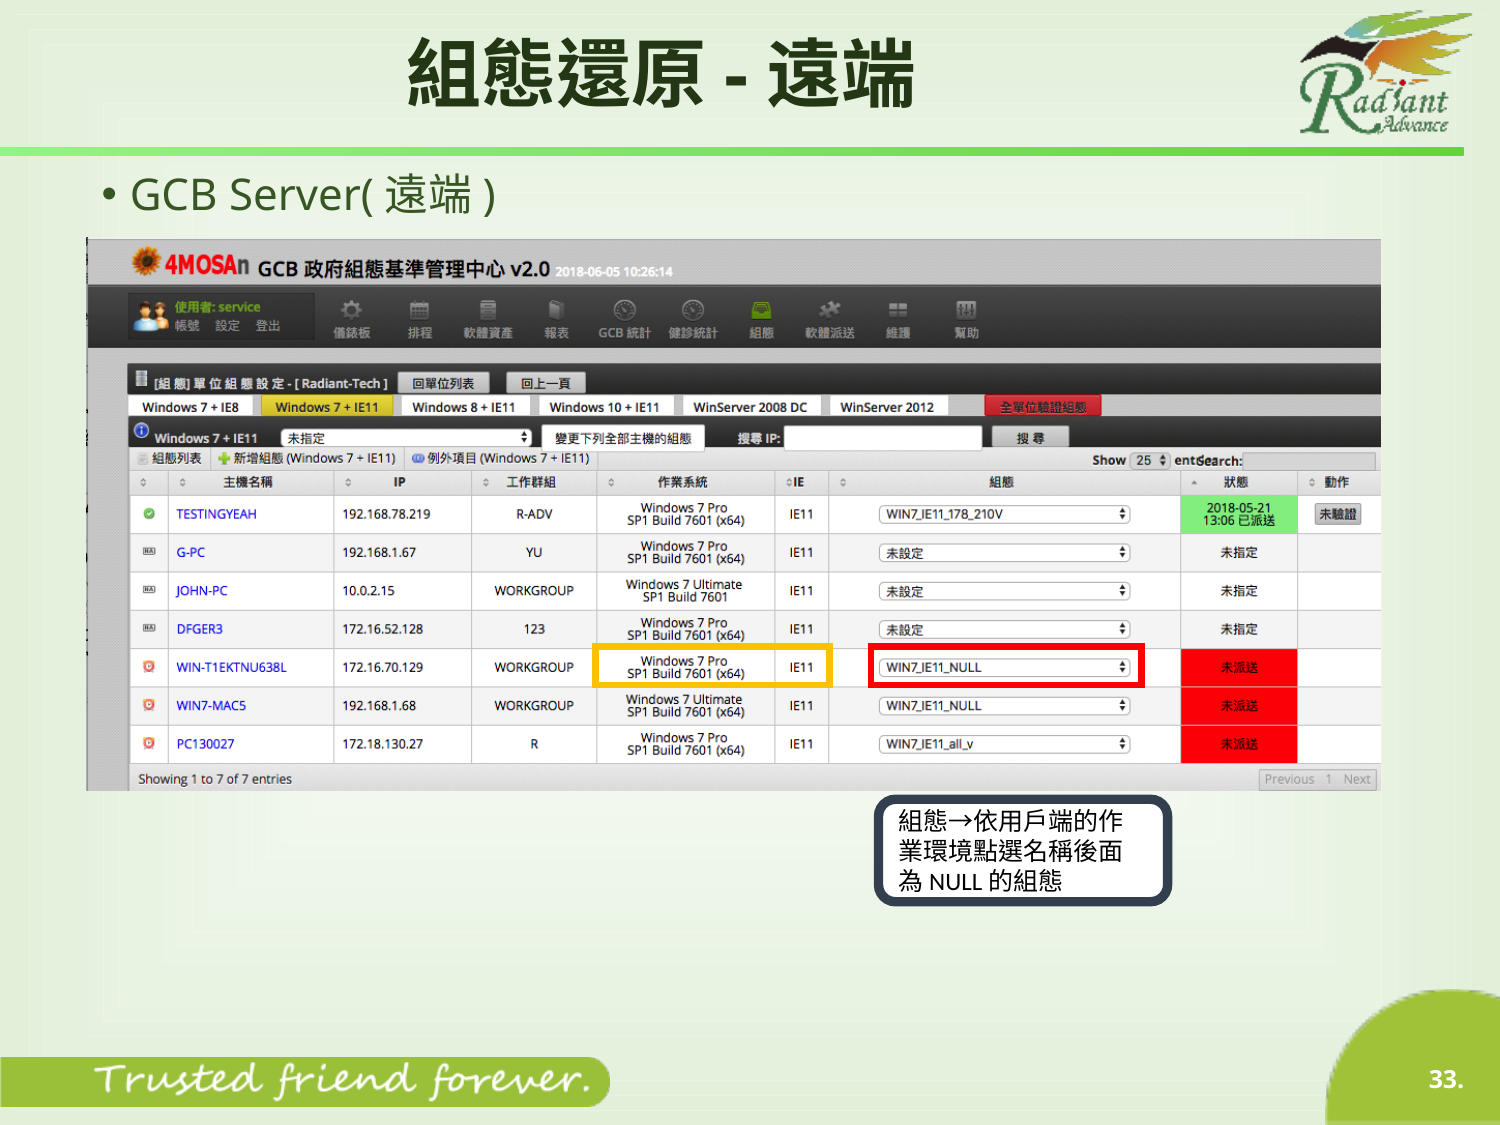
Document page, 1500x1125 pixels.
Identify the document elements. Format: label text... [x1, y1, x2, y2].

list GCB Server(遠端) [86, 165, 557, 229]
text_box 組態→依用戶端的作業環境點選名稱後面為NULL的組態 [877, 798, 1169, 903]
picture [1296, 3, 1480, 141]
picture [1325, 989, 1500, 1125]
picture [86, 237, 1381, 791]
picture [0, 1057, 610, 1107]
title 組態還原-遠端 [103, 11, 1221, 145]
slide_number 33. [1355, 1050, 1480, 1111]
